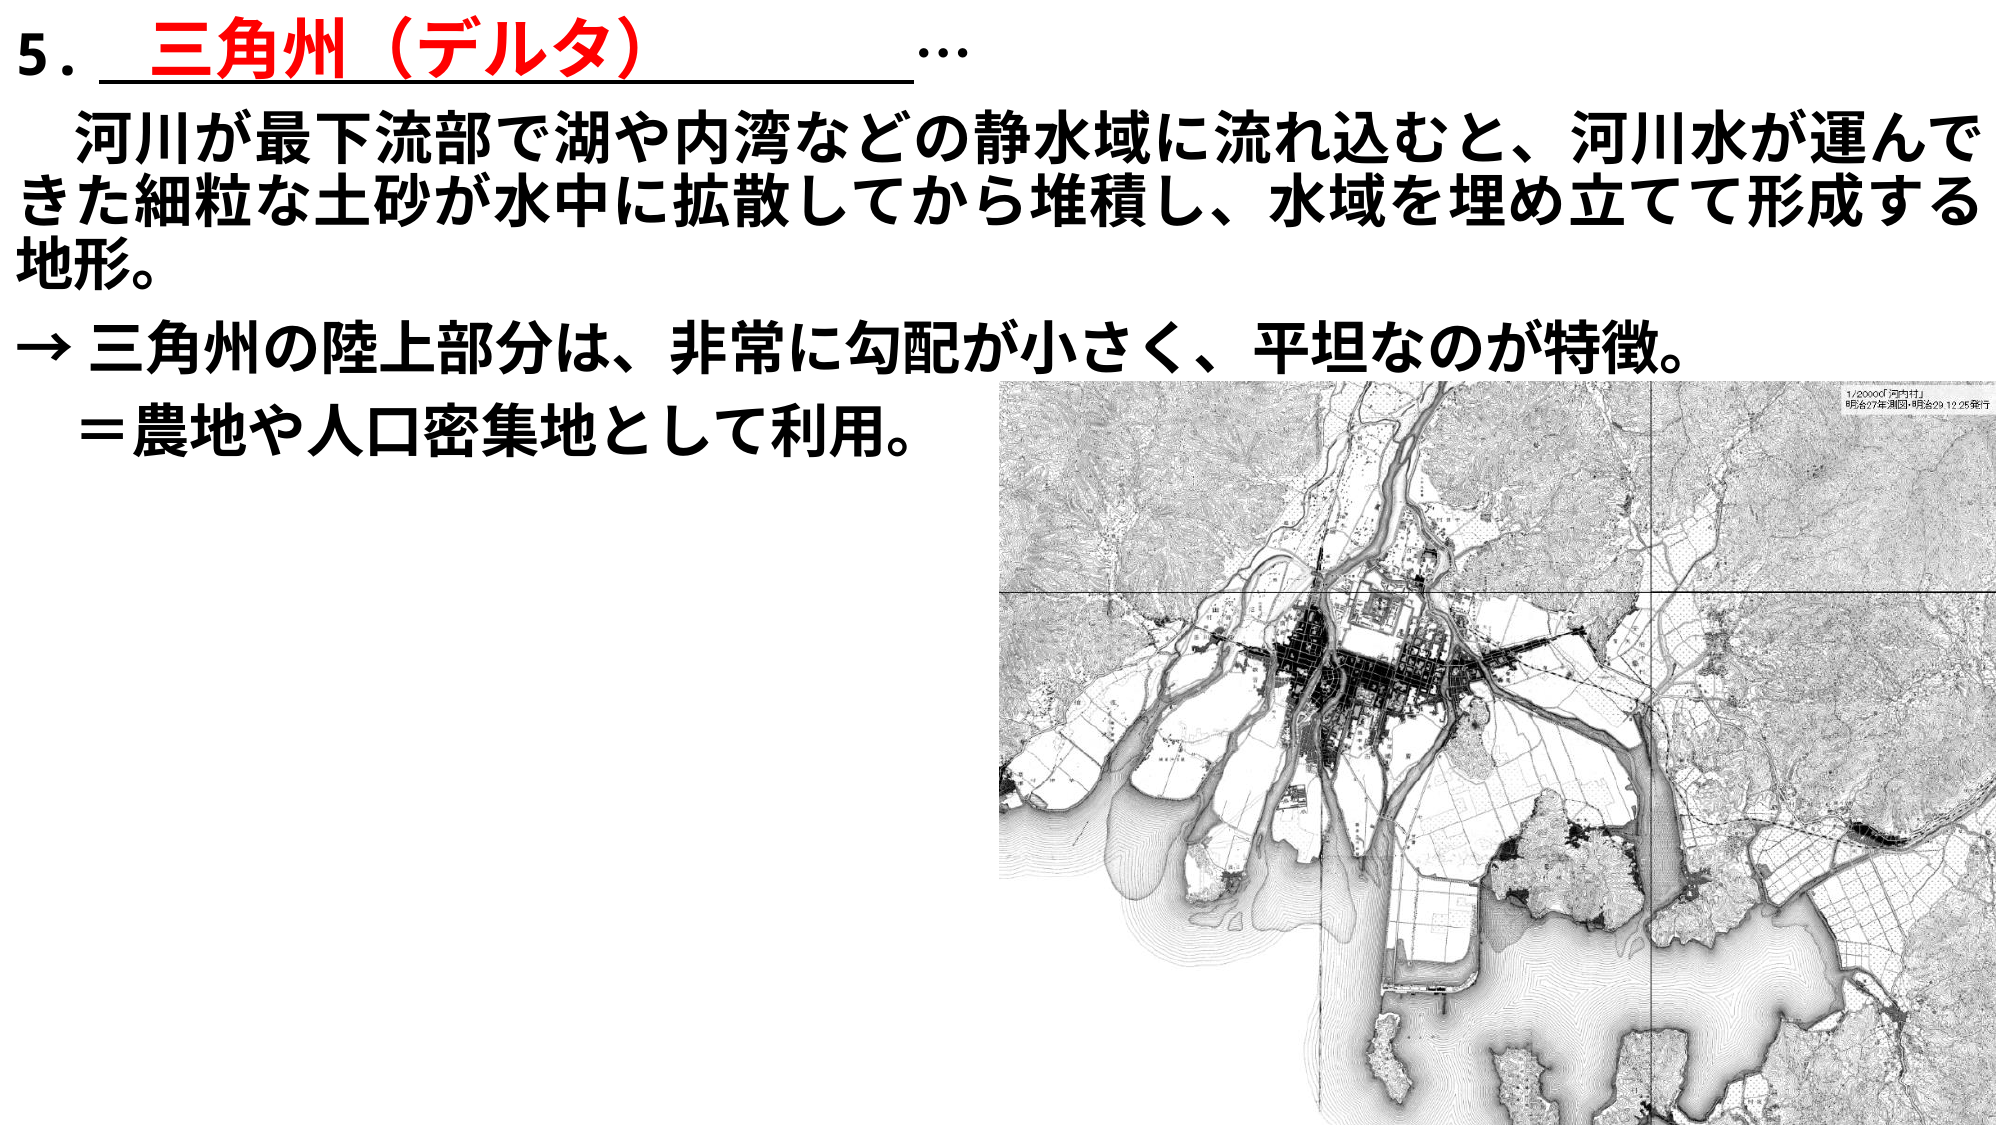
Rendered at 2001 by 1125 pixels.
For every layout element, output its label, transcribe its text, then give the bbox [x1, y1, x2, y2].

picture [999, 381, 1996, 1125]
text_box 三角州（デルタ） [133, 0, 699, 96]
list 5. … 河川が最下流部で湖や内湾などの静水域に流れ込むと、河川水が運んできた細粒な土砂が水中に拡散してから堆積し、水域を埋め立てて形成する地形。 →三角州の陸上部分は、非常に勾配が小さく、平坦なのが特徴。 ＝農地や人口密集地として利用。 [0, 17, 2000, 1125]
